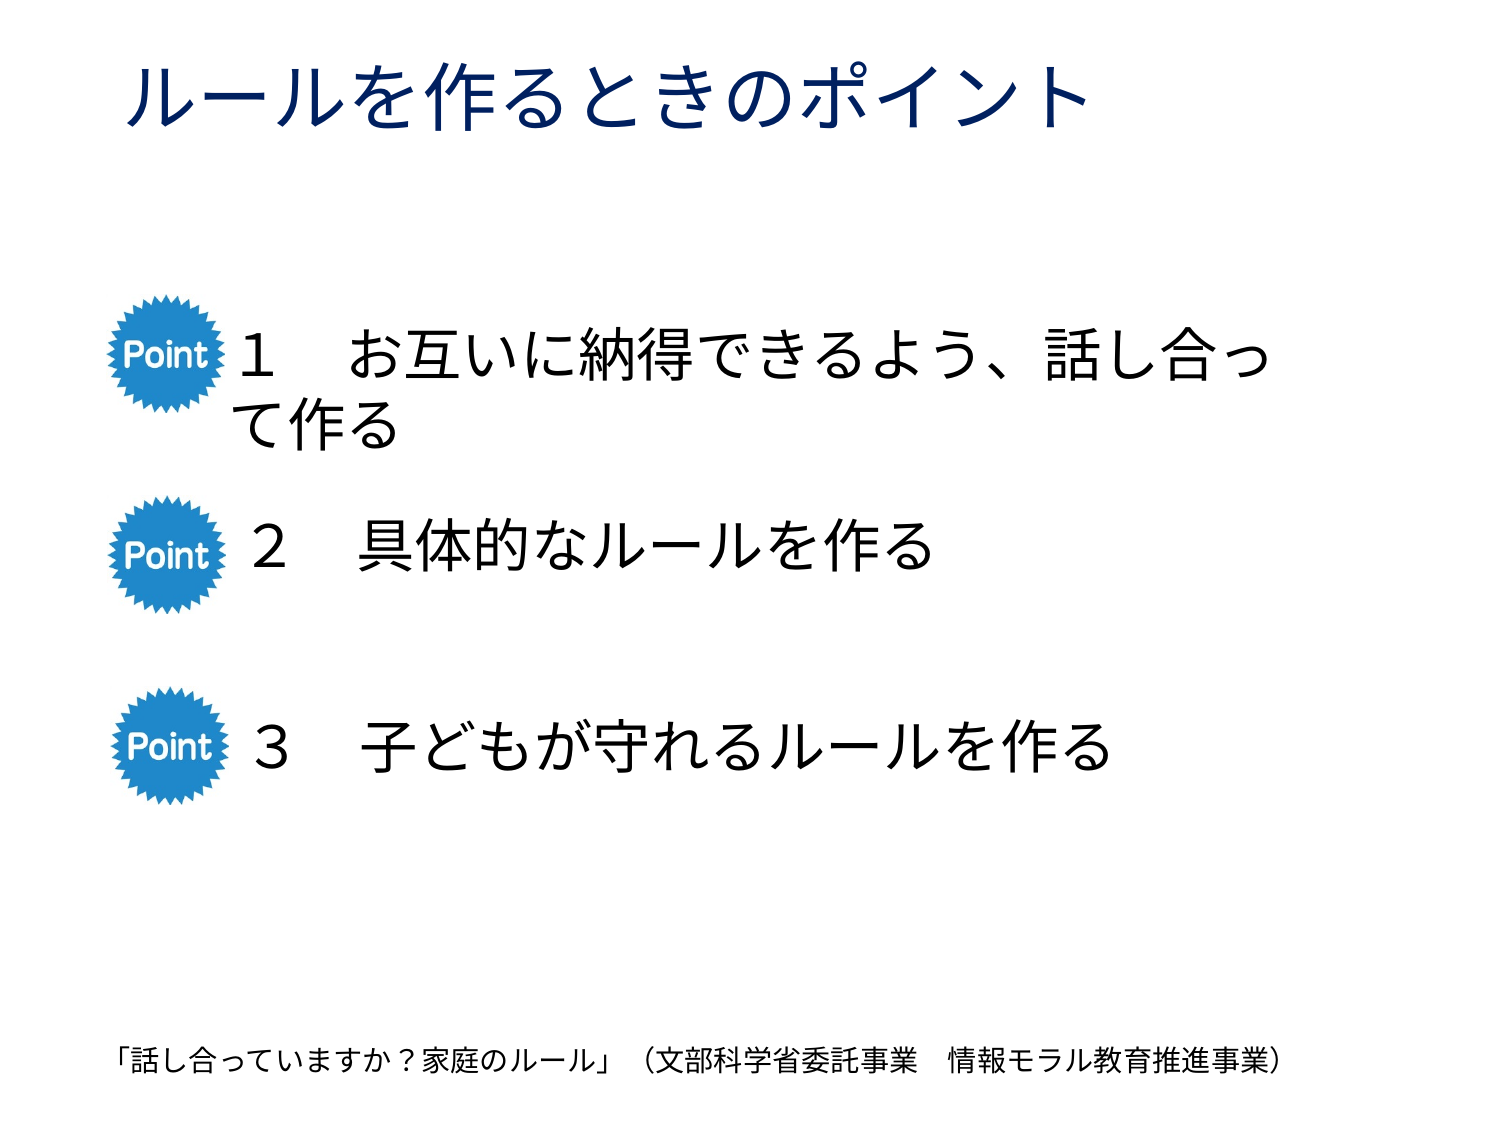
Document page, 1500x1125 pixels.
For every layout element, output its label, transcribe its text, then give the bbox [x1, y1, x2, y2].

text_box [106, 494, 1269, 614]
text_box 「話し合っていますか？家庭のルール」（文部科学省委託事業 情報モラル教育推進事業） [86, 1035, 1365, 1085]
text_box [106, 294, 1345, 414]
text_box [110, 686, 1273, 806]
text_box ルールを作るときのポイント [107, 42, 1325, 148]
